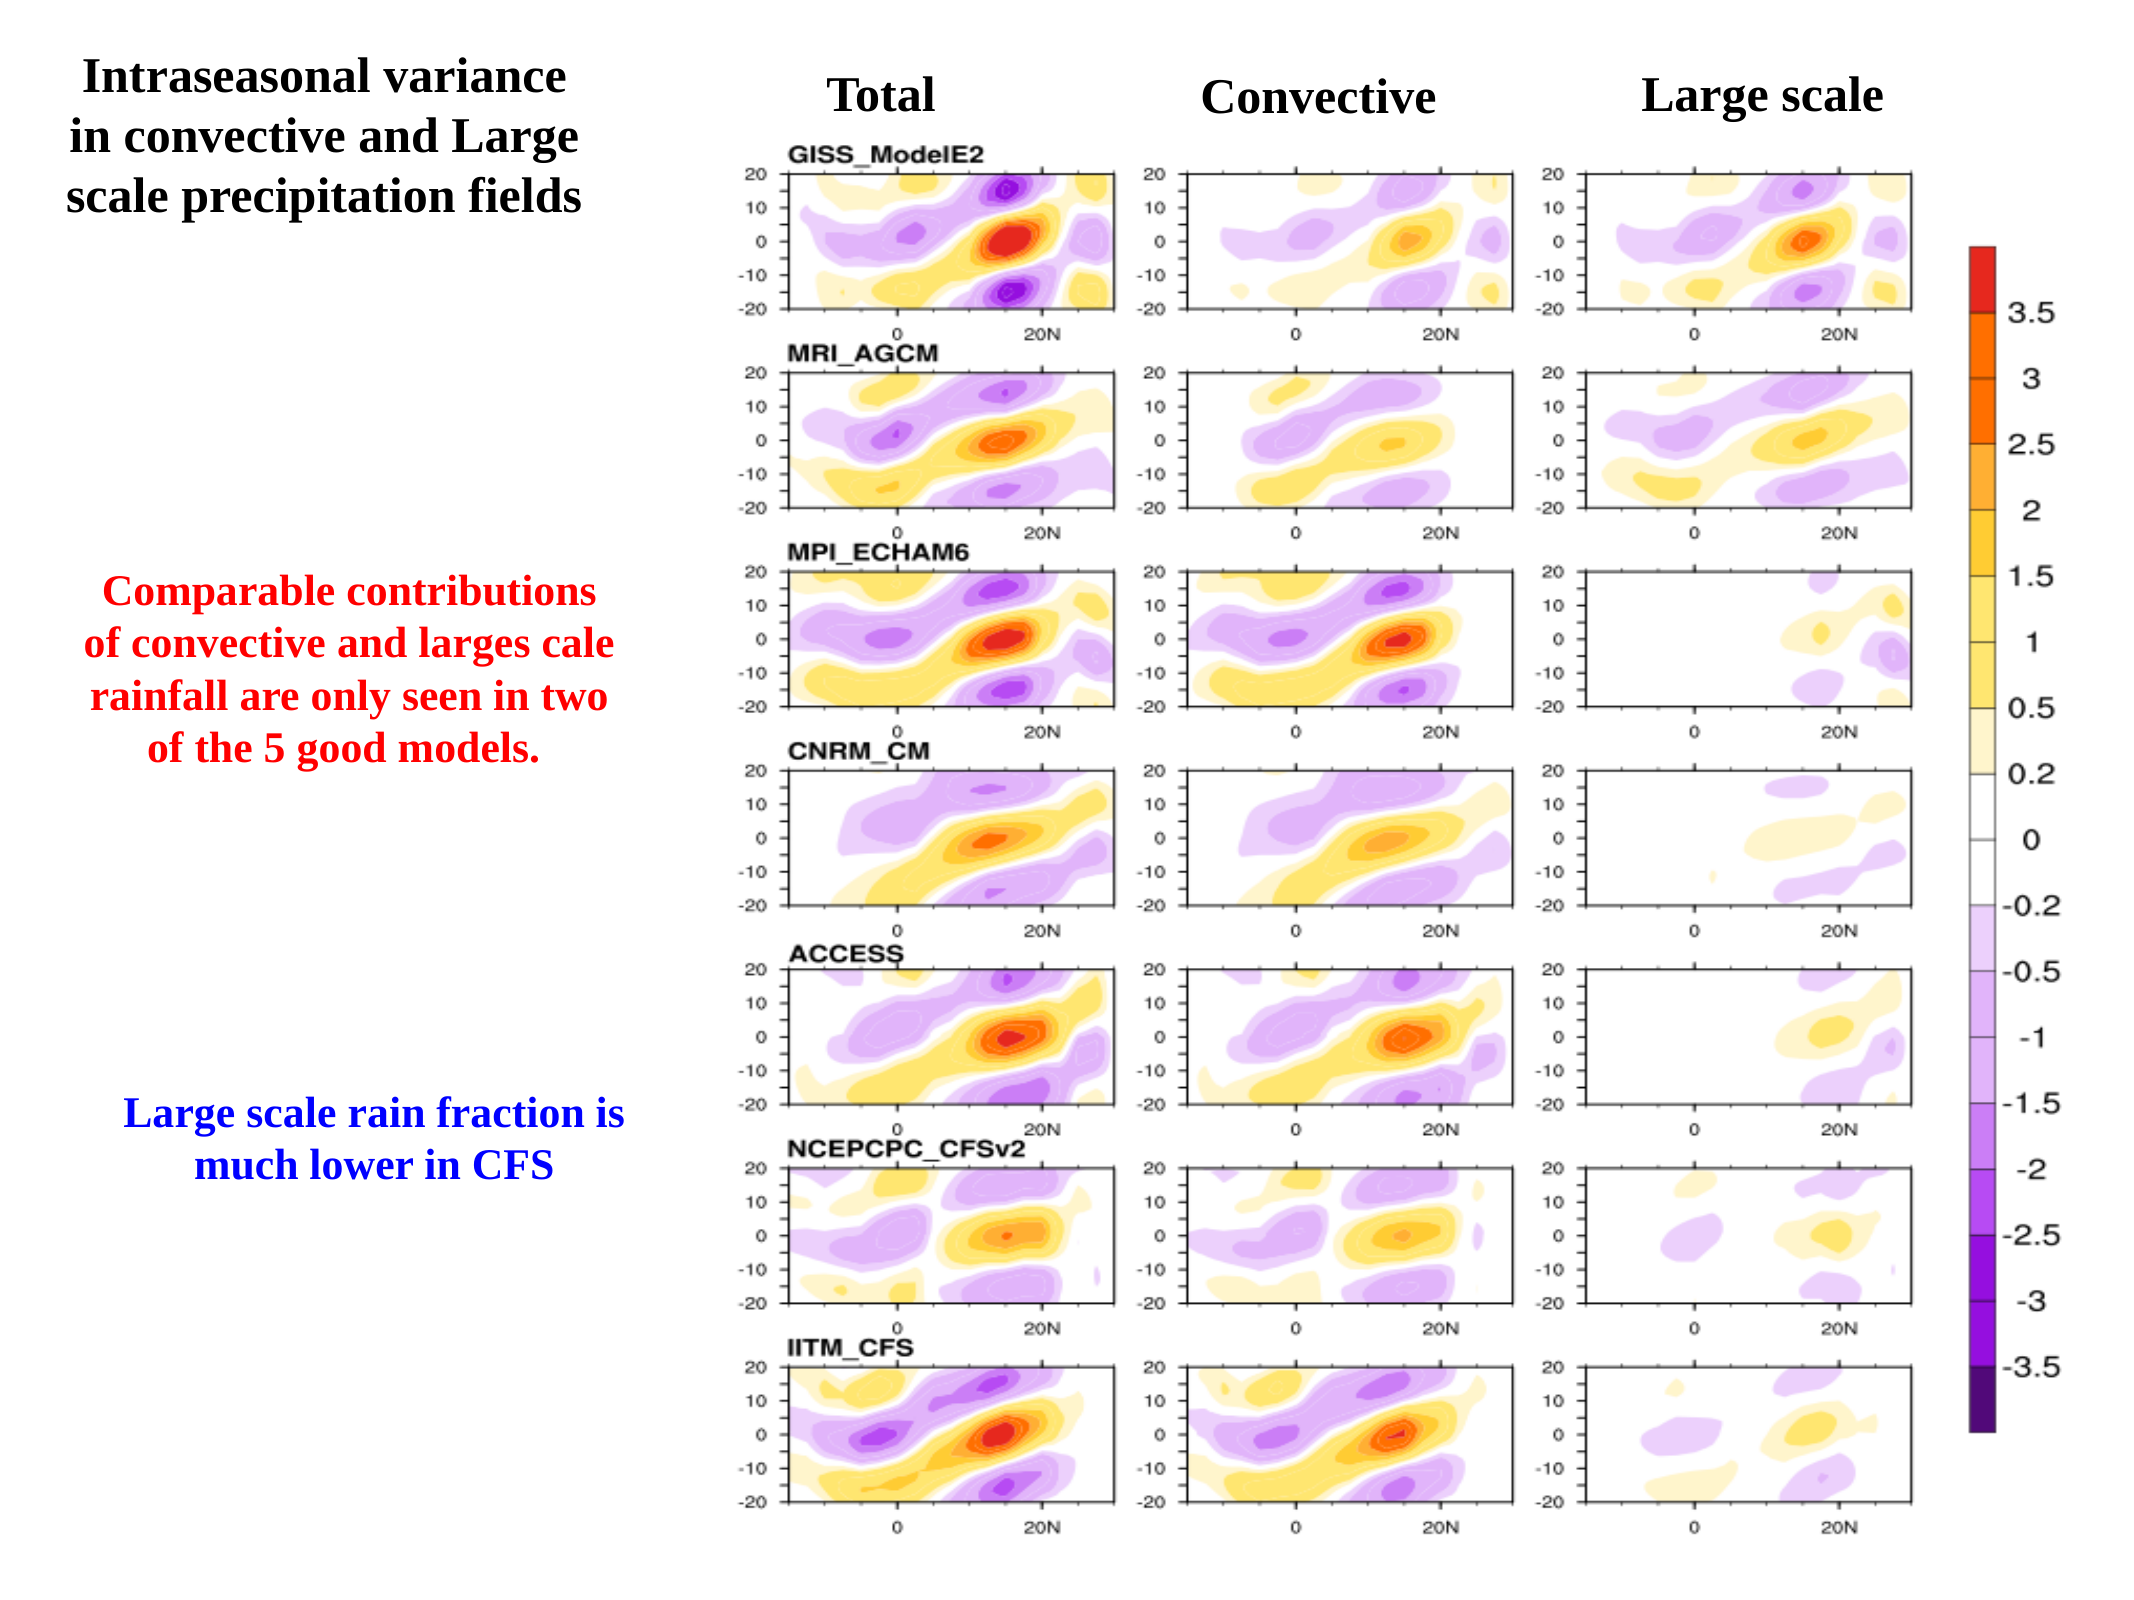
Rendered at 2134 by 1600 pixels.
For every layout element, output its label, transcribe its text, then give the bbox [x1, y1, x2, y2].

text_box Comparable contributions of convective and larges cale rainfall are only seen in two of the 5 good models. [72, 553, 626, 780]
text_box Intraseasonal variance in convective and Large scale precipitation fields [48, 34, 601, 231]
picture [708, 143, 2104, 1537]
text_box Large scale [1542, 53, 1984, 131]
text_box Total [785, 53, 990, 131]
text_box Convective [1191, 55, 1446, 133]
text_box Large scale rain fraction is much lower in CFS [98, 1075, 651, 1197]
